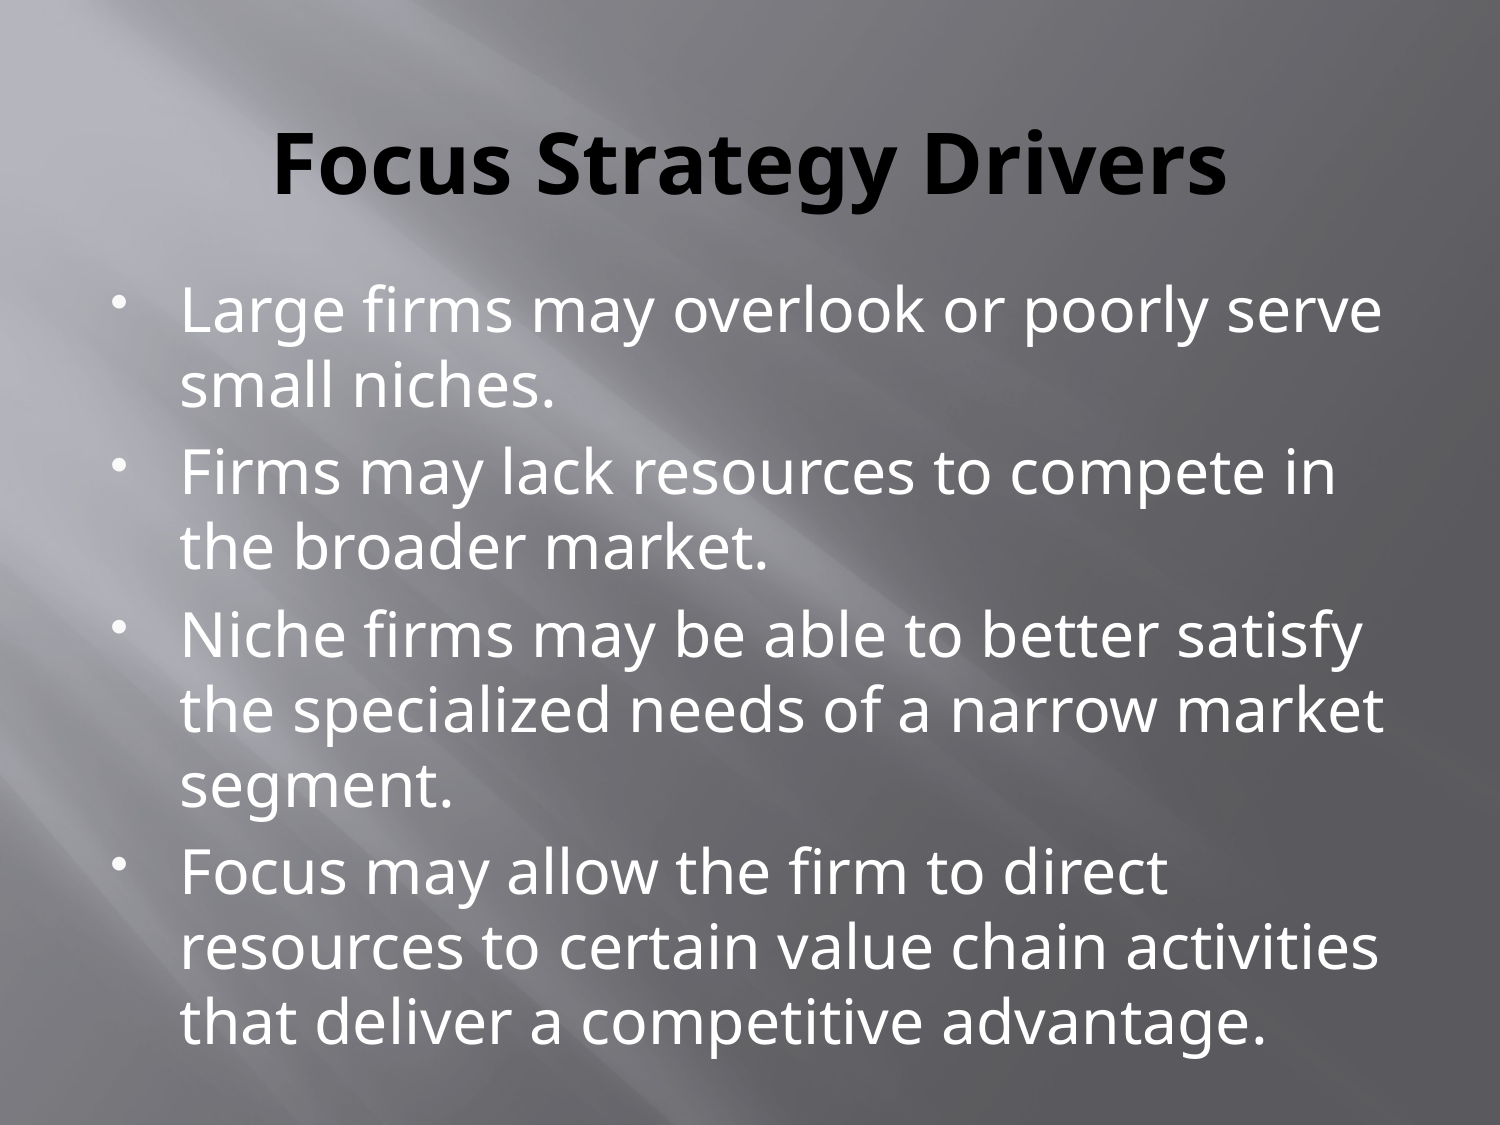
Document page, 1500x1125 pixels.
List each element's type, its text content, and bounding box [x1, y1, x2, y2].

list Large firms may overlook or poorly serve small niches. Firms may lack resources to compete in the broader market. Niche firms may be able to better satisfy the specialized needs of a narrow market segment. Focus may allow the firm to direct resources to certain value chain activities that deliver a competitive advantage. [75, 262, 1463, 1100]
title Focus Strategy Drivers [75, 45, 1425, 262]
